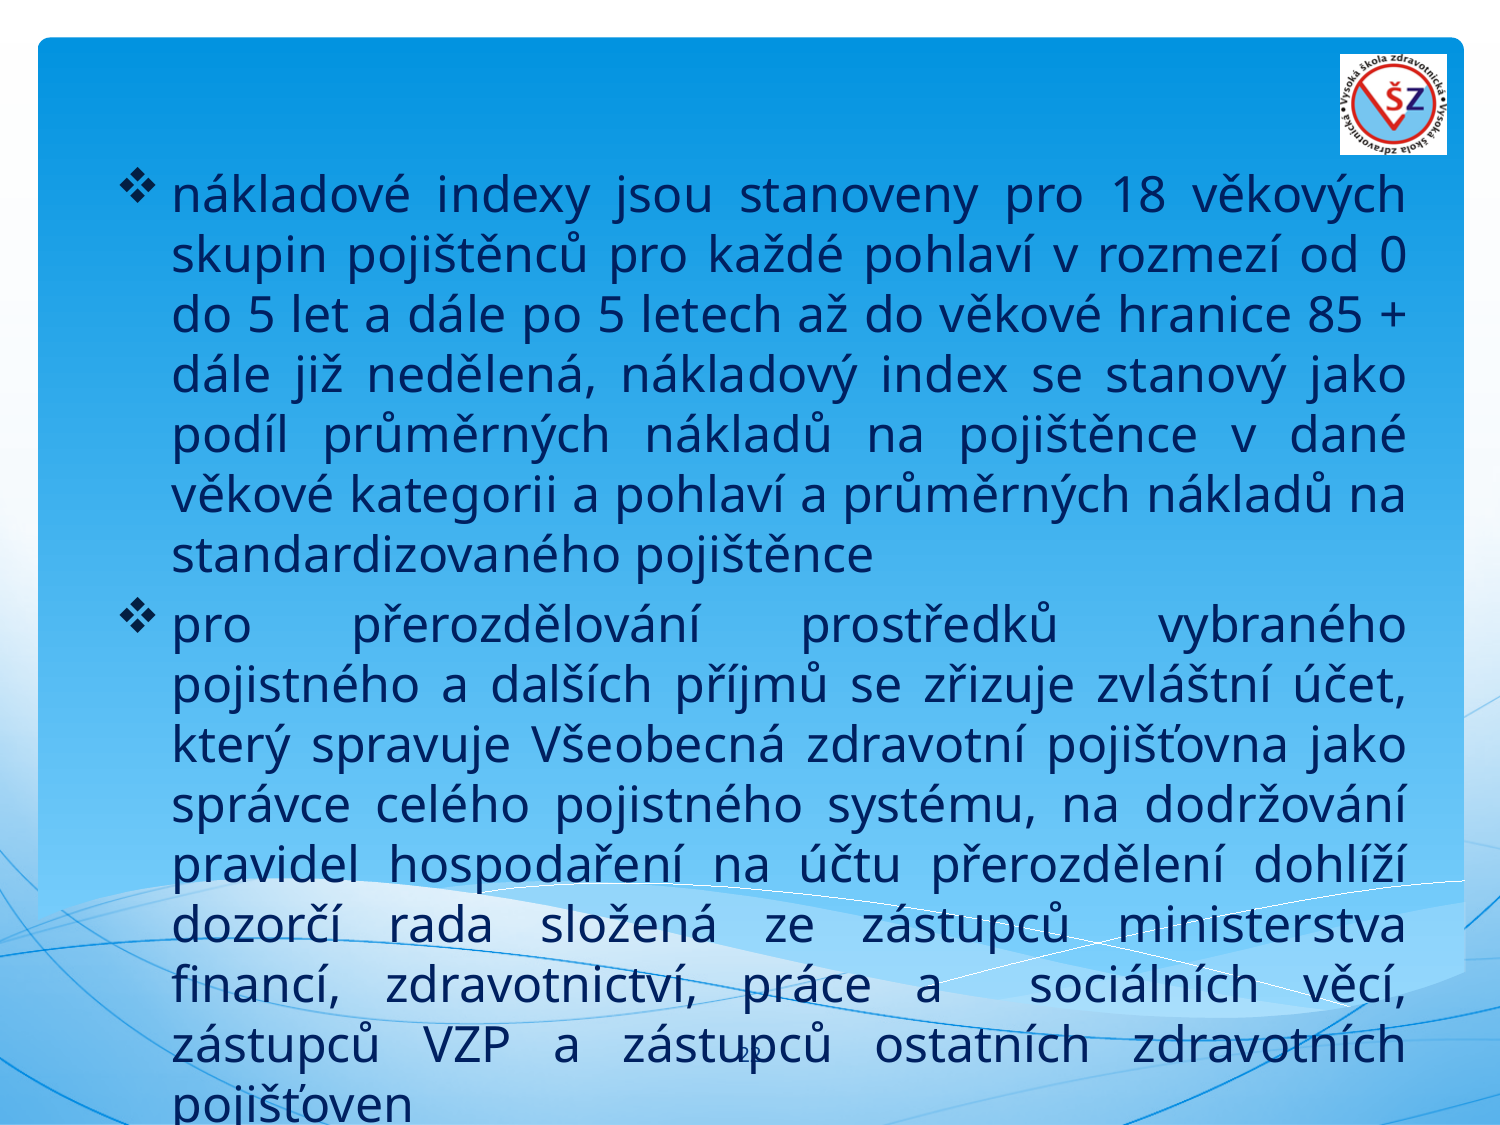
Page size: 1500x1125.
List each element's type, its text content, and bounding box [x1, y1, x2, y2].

slide_number 22 [654, 1025, 846, 1086]
picture [1341, 55, 1446, 154]
list nákladové indexy jsou stanoveny pro 18 věkových skupin pojištěnců pro každé pohlaví v rozmezí od 0 do 5 let a dále po 5 letech až do věkové hranice 85 + dále již nedělená, nákladový index se stanový jako podíl průměrných nákladů na pojištěnce v dané věkové kategorii a pohlaví a průměrných nákladů na standardizovaného pojištěnce pro přerozdělování prostředků vybraného pojistného a dalších příjmů se zřizuje zvláštní účet, který spravuje Všeobecná zdravotní pojišťovna jako správce celého pojistného systému, na dodržování pravidel hospodaření na účtu přerozdělení dohlíží dozorčí rada složená ze zástupců ministerstva financí, zdravotnictví, práce a sociálních věcí, zástupců VZP a zástupců ostatních zdravotních pojišťoven [100, 154, 1424, 1086]
footer [31, 1025, 653, 1086]
